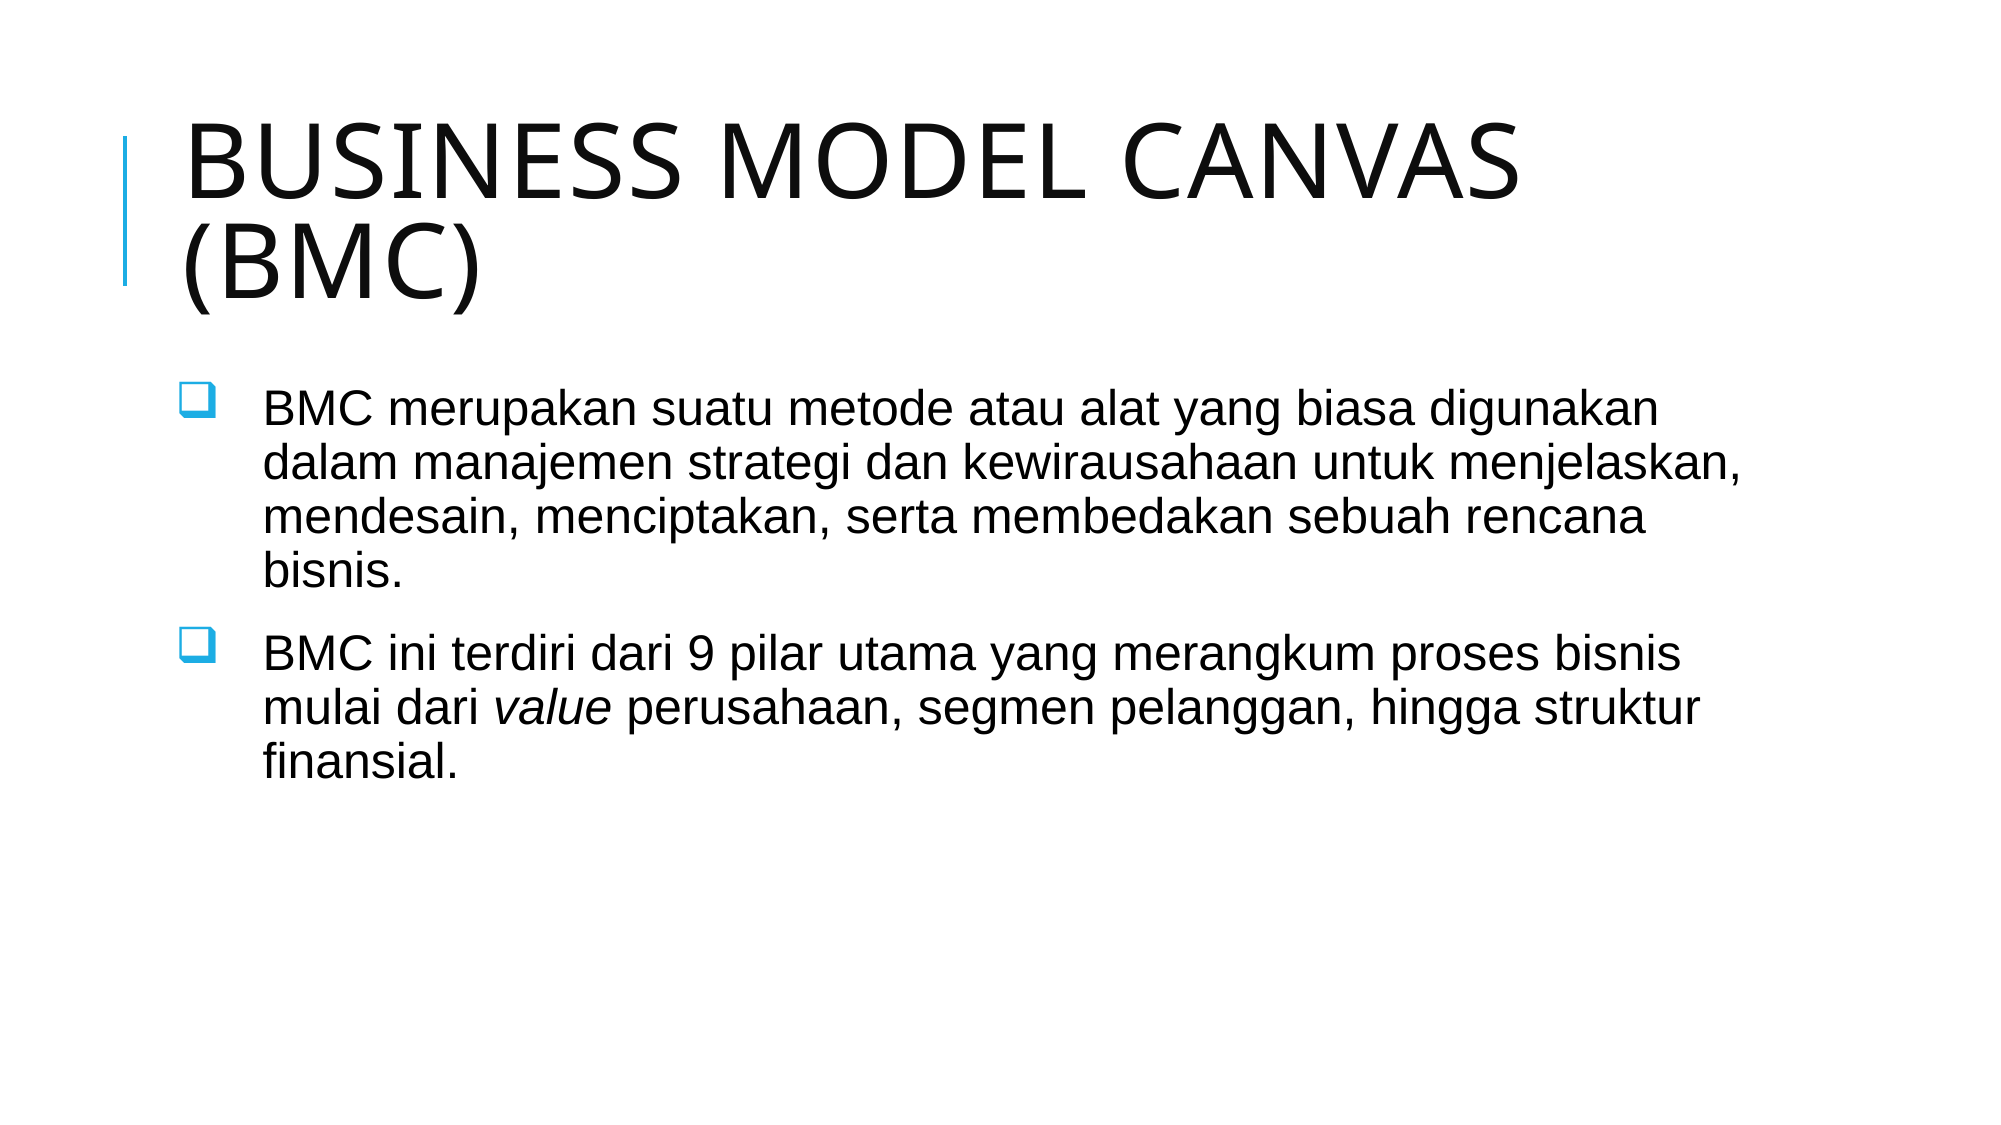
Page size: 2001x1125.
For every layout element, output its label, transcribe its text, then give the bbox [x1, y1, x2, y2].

list BMC merupakan suatu metode atau alat yang biasa digunakan dalam manajemen strategi dan kewirausahaan untuk menjelaskan, mendesain, menciptakan, serta membedakan sebuah rencana bisnis. BMC ini terdiri dari 9 pilar utama yang merangkum proses bisnis mulai dari value perusahaan, segmen pelanggan, hingga struktur finansial. [168, 375, 1763, 1035]
title Business model canvas (BMC) [168, 96, 1763, 342]
